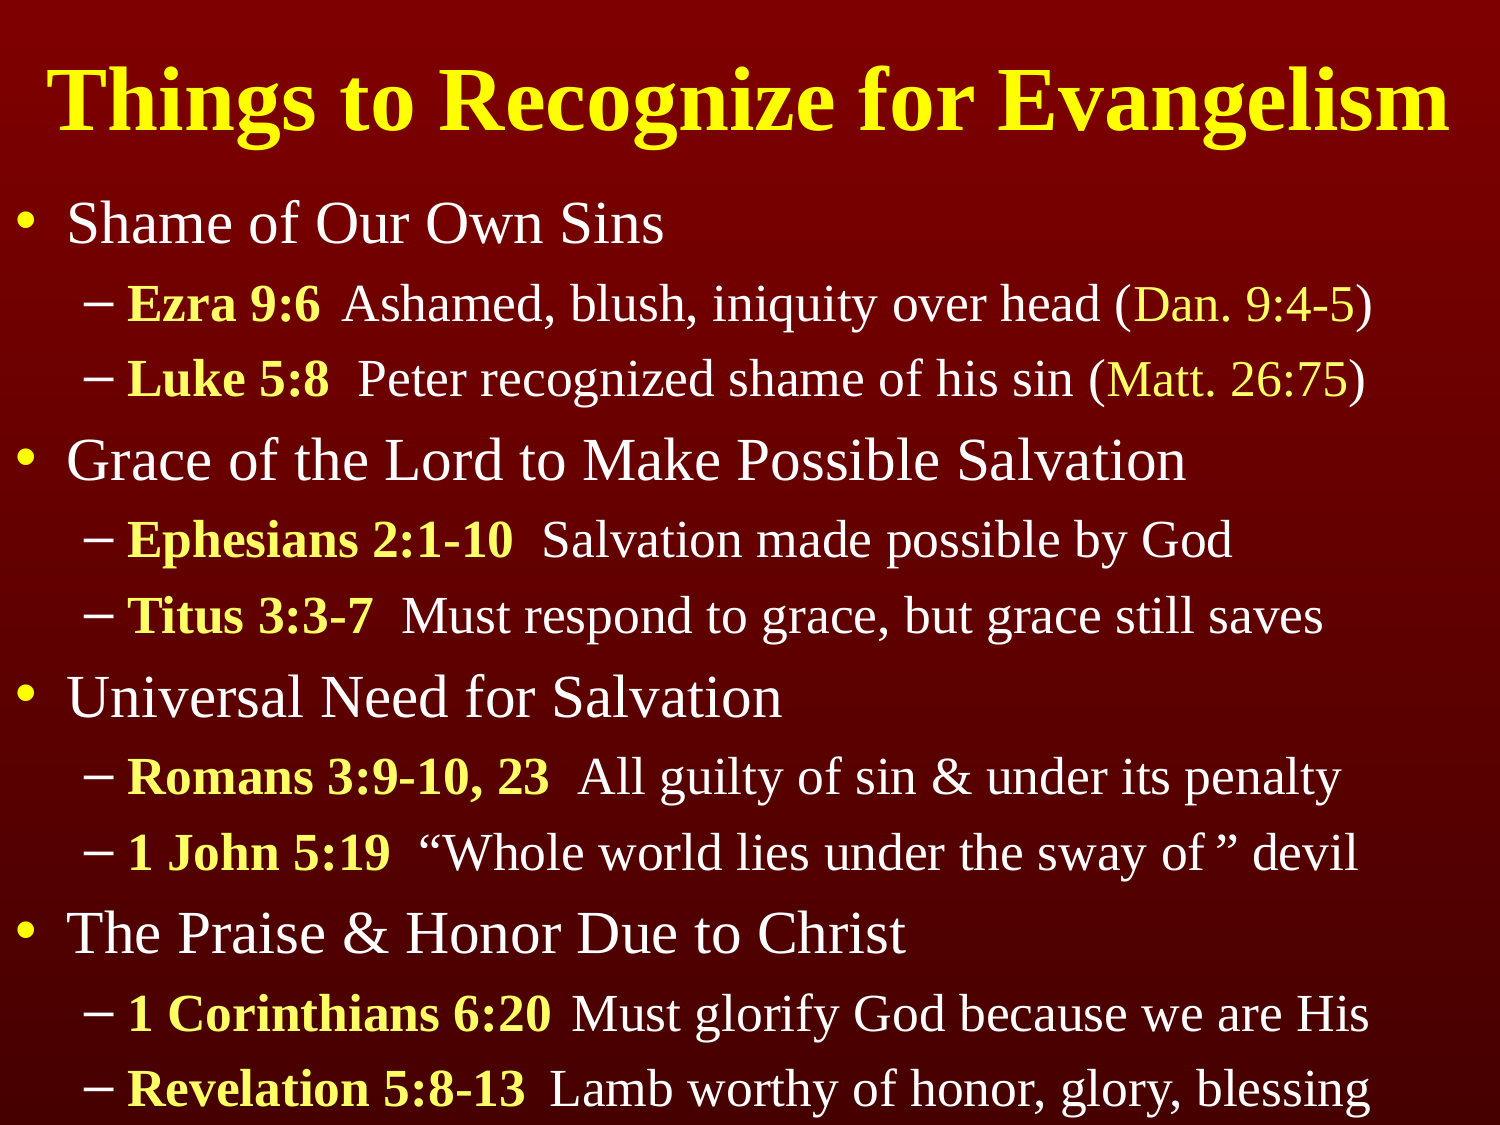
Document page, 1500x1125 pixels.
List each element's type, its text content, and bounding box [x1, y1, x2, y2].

title Things to Recognize for Evangelism [0, 0, 1500, 174]
list Shame of Our Own Sins Ezra 9:6 Ashamed, blush, iniquity over head (Dan. 9:4-5) Luke 5:8 Peter recognized shame of his sin (Matt. 26:75) Grace of the Lord to Make Possible Salvation Ephesians 2:1-10 Salvation made possible by God Titus 3:3-7 Must respond to grace, but grace still saves Universal Need for Salvation Romans 3:9-10, 23 All guilty of sin & under its penalty 1 John 5:19 “Whole world lies under the sway of ” devil The Praise & Honor Due to Christ 1 Corinthians 6:20 Must glorify God because we are His Revelation 5:8-13 Lamb worthy of honor, glory, blessing [0, 174, 1500, 1125]
